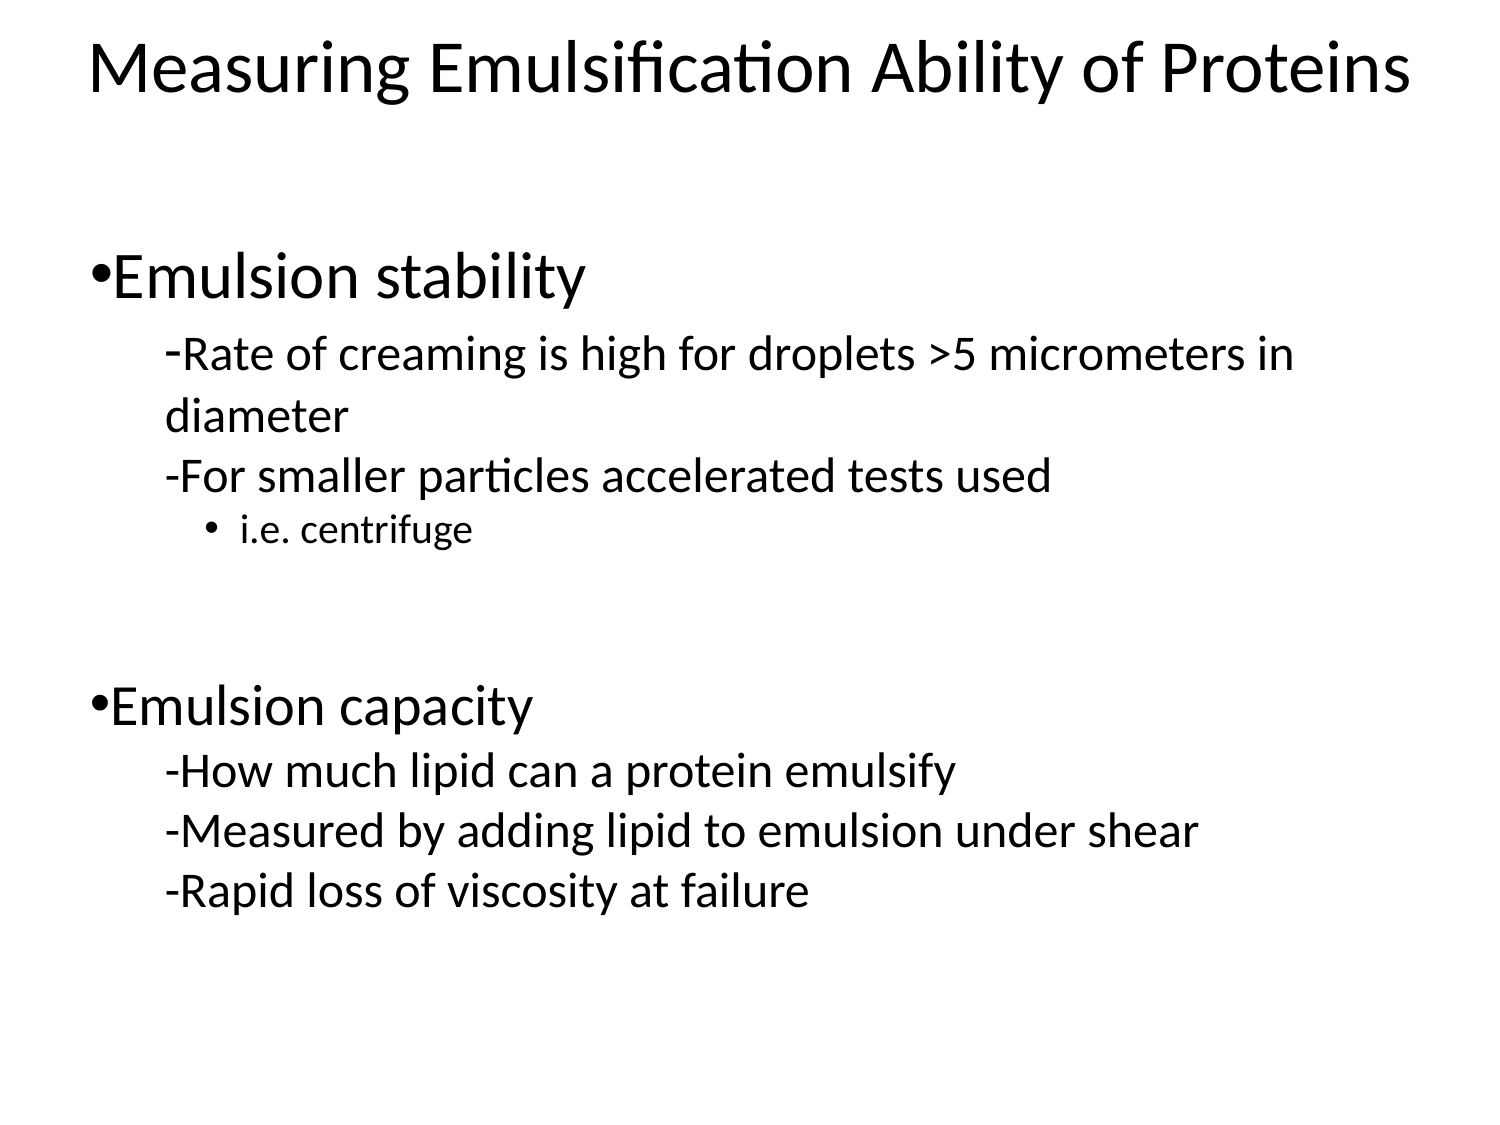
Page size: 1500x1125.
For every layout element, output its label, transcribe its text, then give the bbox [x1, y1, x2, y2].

text_box Emulsion stability -Rate of creaming is high for droplets >5 micrometers in diameter -For smaller particles accelerated tests used i.e. centrifuge Emulsion capacity -How much lipid can a protein emulsify -Measured by adding lipid to emulsion under shear -Rapid loss of viscosity at failure [75, 224, 1313, 925]
title Measuring Emulsification Ability of Proteins [0, 0, 1500, 125]
